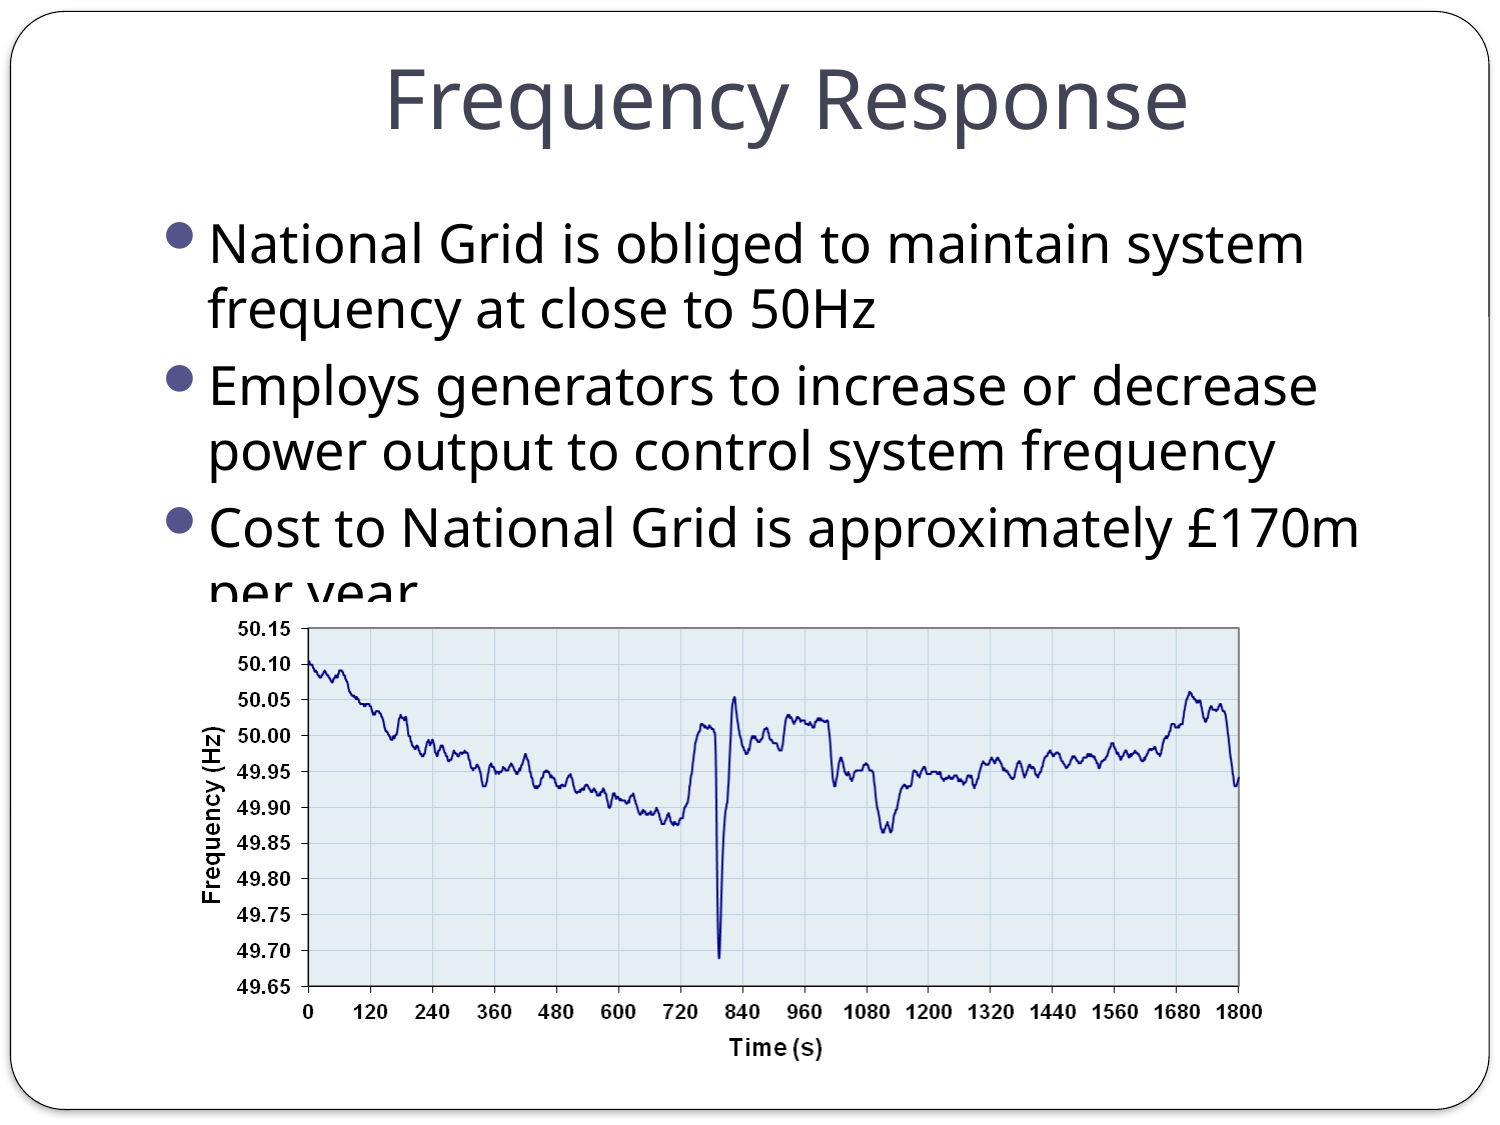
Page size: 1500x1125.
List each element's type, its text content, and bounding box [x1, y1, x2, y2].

title Frequency Response [150, 30, 1425, 161]
list National Grid is obliged to maintain system frequency at close to 50Hz Employs generators to increase or decrease power output to control system frequency Cost to National Grid is approximately £170m per year [147, 202, 1423, 587]
picture [168, 602, 1282, 1095]
